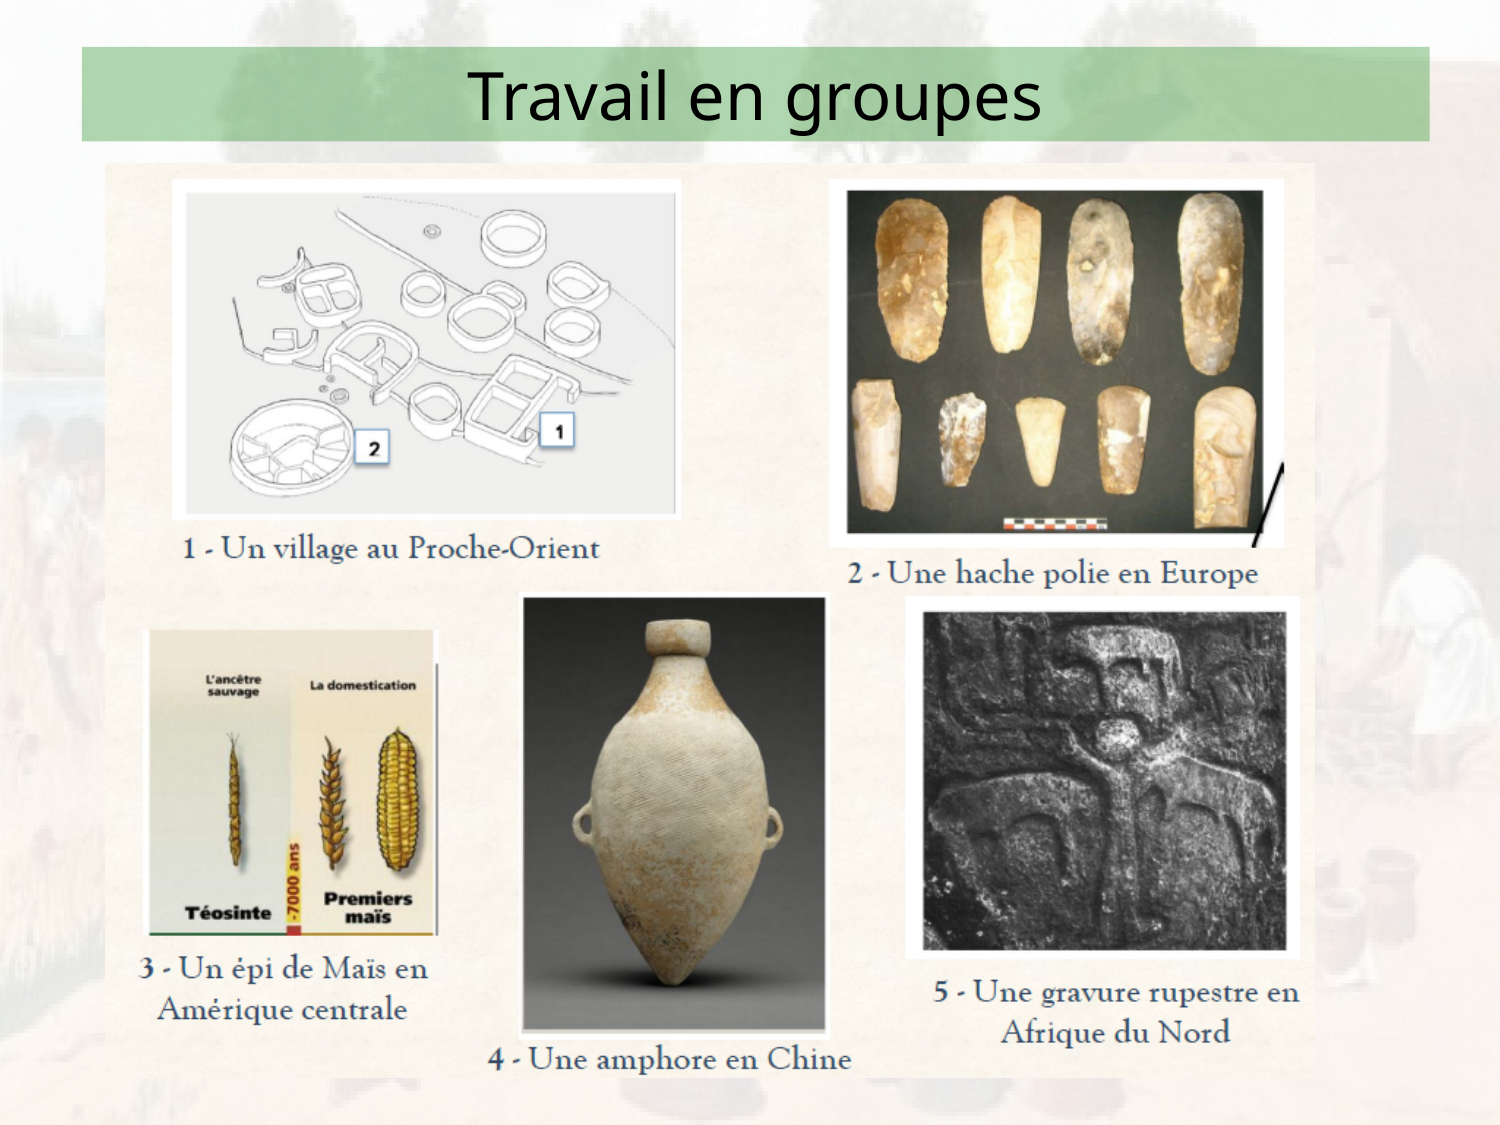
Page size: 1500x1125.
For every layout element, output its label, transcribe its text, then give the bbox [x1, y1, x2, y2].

picture [105, 163, 1315, 1078]
text_box Travail en groupes [81, 46, 1430, 142]
